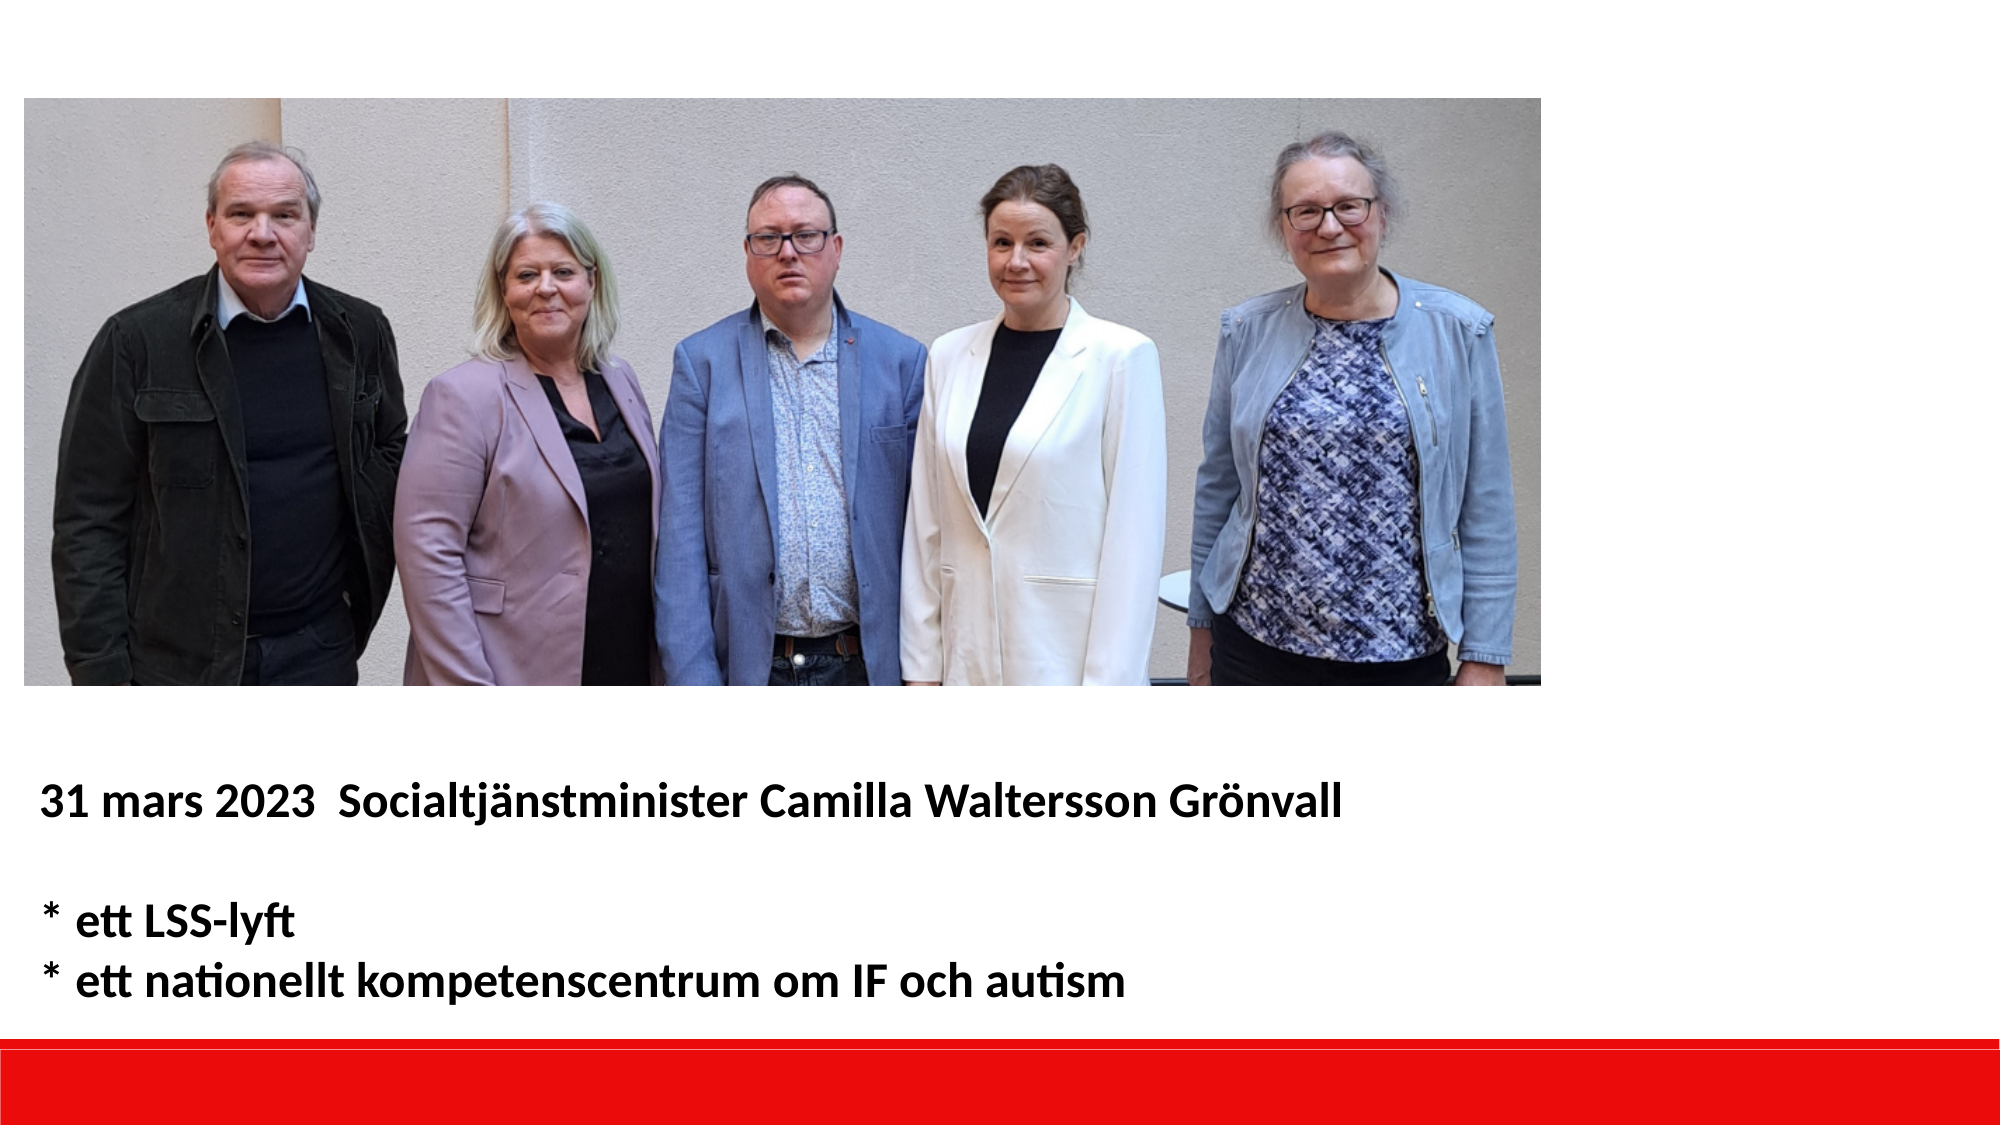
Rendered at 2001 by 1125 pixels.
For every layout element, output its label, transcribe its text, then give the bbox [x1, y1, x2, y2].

picture [23, 97, 1542, 686]
text_box 31 mars 2023 Socialtjänstminister Camilla Waltersson Grönvall * ett LSS-lyft * ett nationellt kompetenscentrum om IF och autism [24, 693, 1494, 1015]
